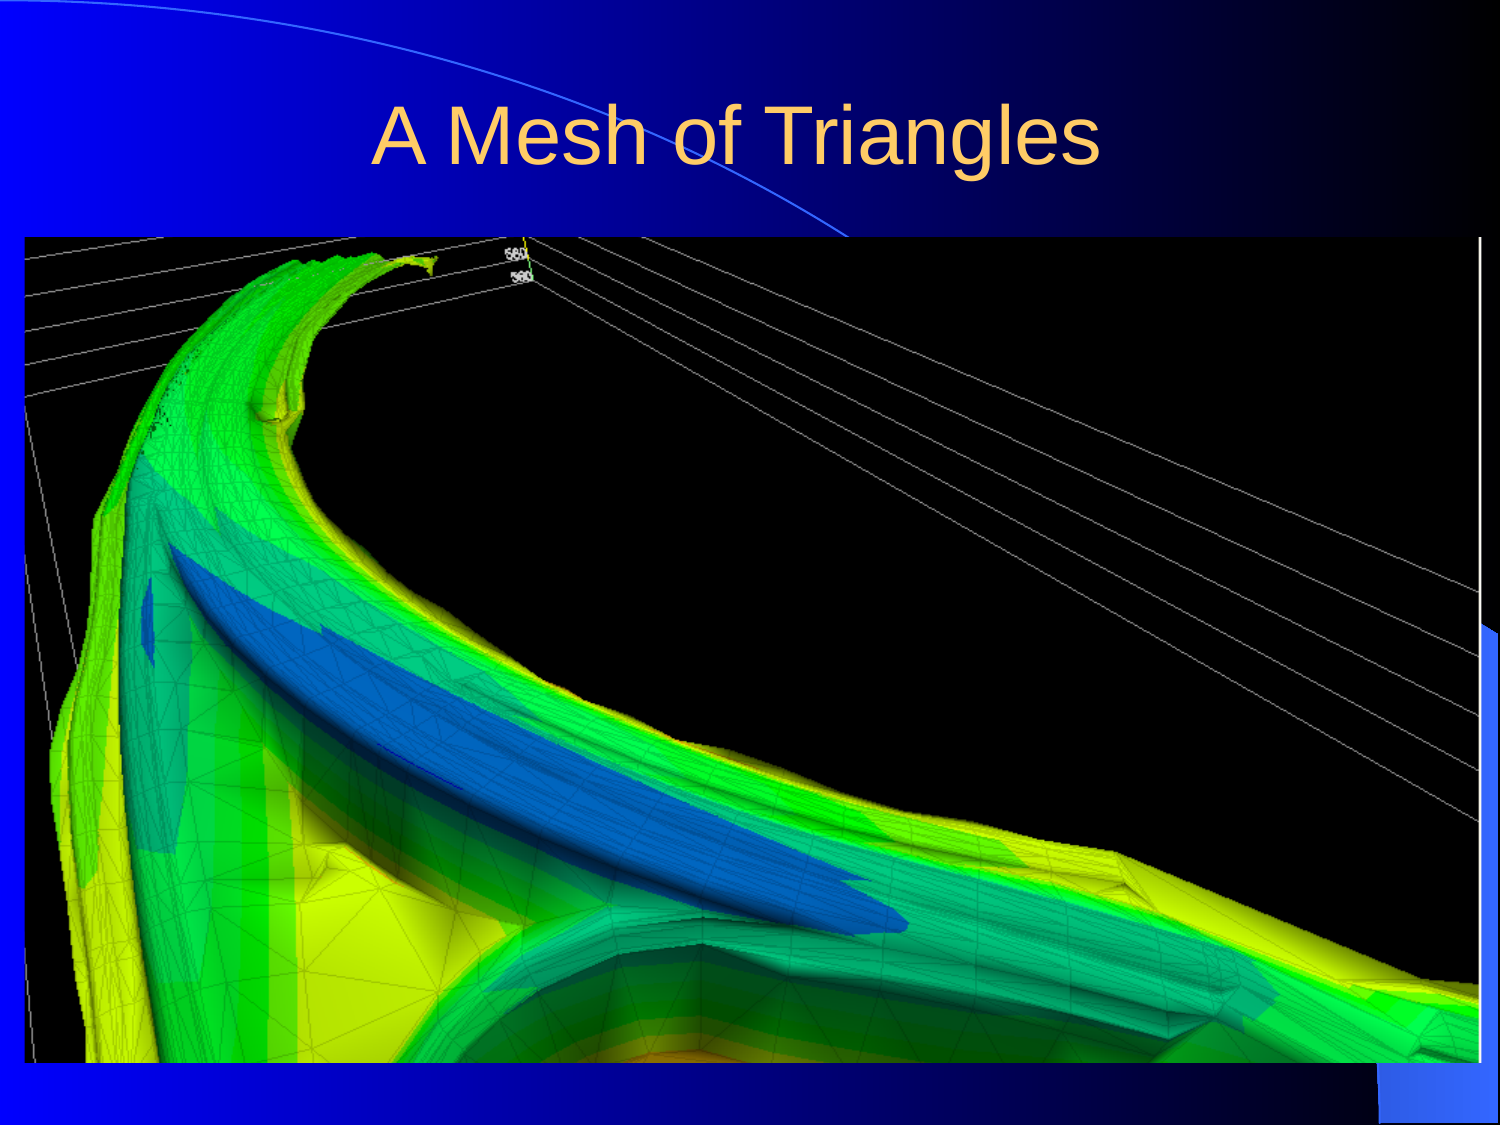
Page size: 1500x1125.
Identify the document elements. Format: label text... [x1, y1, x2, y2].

title A Mesh of Triangles [99, 37, 1375, 225]
picture [24, 237, 1482, 1063]
